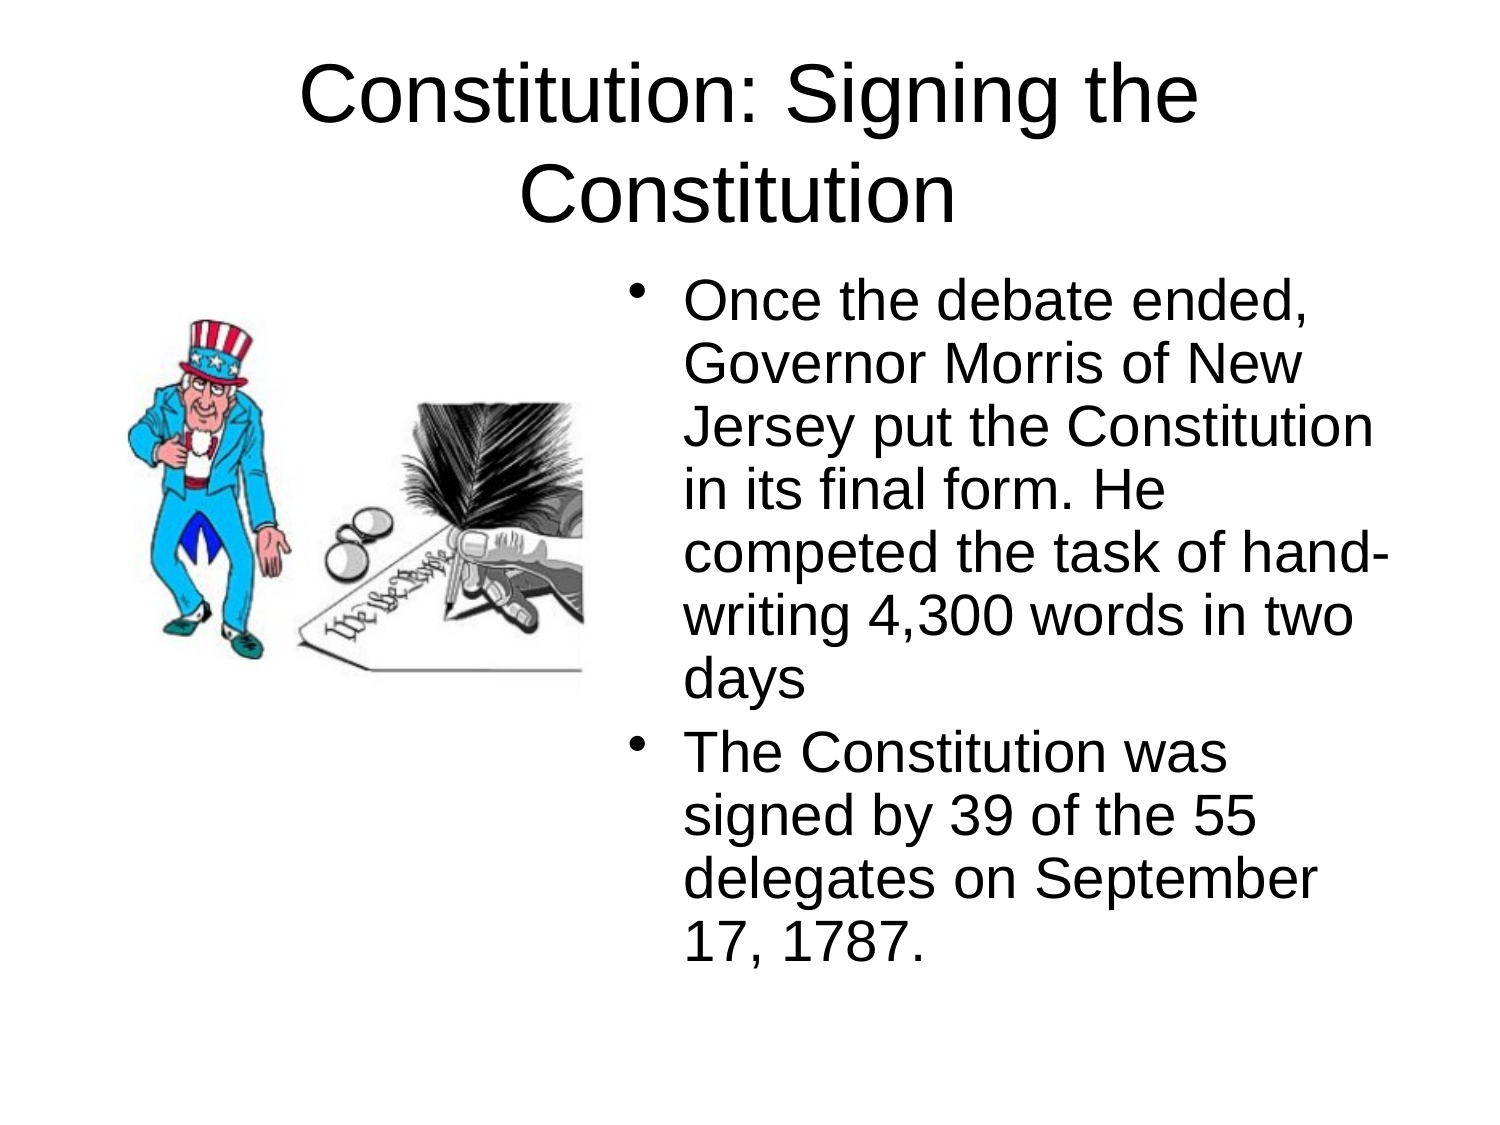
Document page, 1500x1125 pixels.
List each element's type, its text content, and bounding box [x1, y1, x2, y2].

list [0, 312, 650, 703]
list Once the debate ended, Governor Morris of New Jersey put the Constitution in its final form. He competed the task of hand-writing 4,300 words in two days The Constitution was signed by 39 of the 55 delegates on September 17, 1787. [612, 262, 1425, 1005]
title Constitution: Signing the Constitution [75, 45, 1425, 233]
